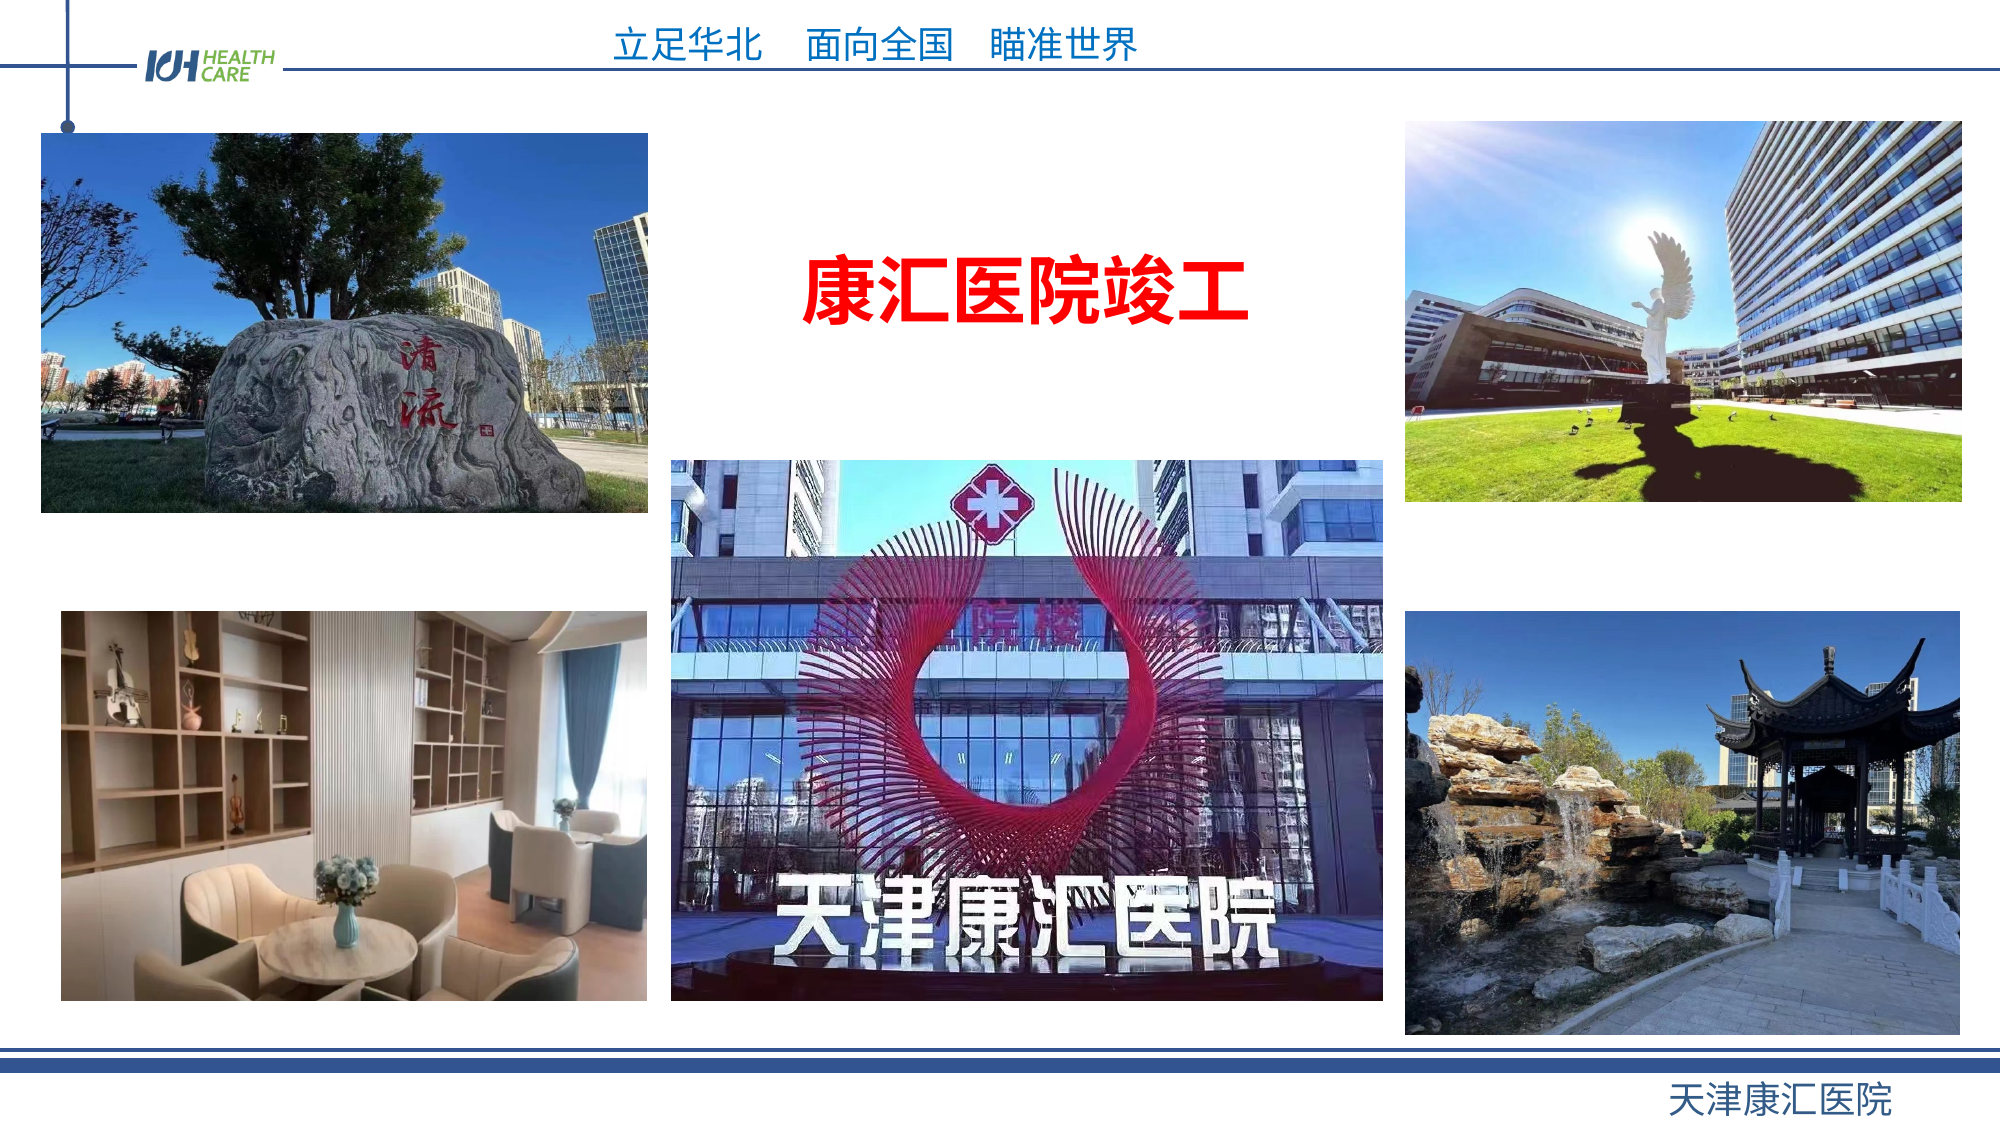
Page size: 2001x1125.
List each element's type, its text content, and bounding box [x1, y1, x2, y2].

picture [671, 460, 1383, 1001]
picture [1405, 611, 1960, 1035]
picture [1405, 121, 1962, 503]
text_box 立足华北 面向全国 瞄准世界 [598, 13, 1622, 69]
text_box [68, 120, 76, 133]
picture [61, 611, 647, 1001]
text_box 康汇医院竣工 [740, 236, 1313, 342]
text_box 天津康汇医院 [1653, 1077, 1940, 1125]
picture [125, 36, 297, 99]
text_box [60, 120, 67, 133]
text_box 立足华北 面向全国 瞄准世界 [598, 70, 1622, 74]
picture [41, 133, 648, 513]
